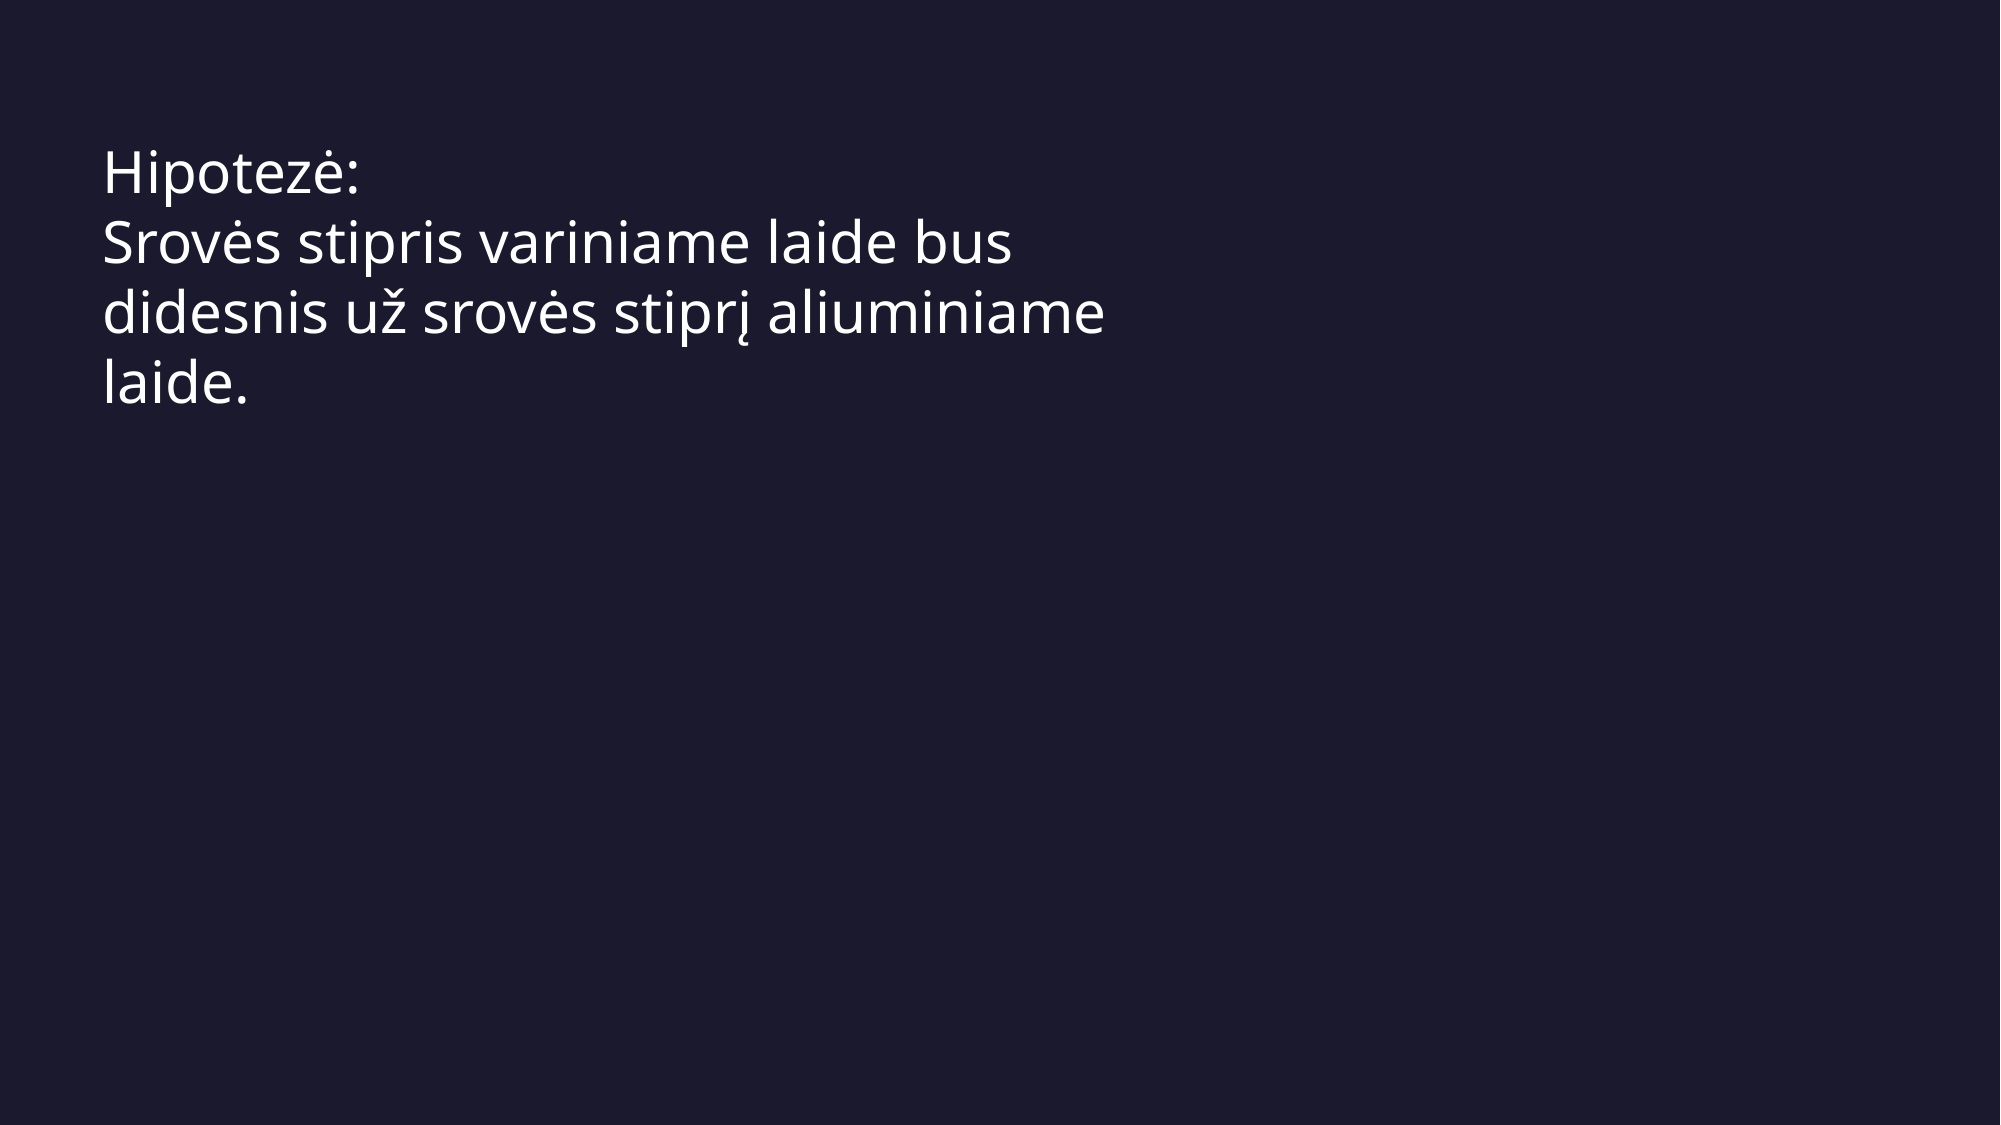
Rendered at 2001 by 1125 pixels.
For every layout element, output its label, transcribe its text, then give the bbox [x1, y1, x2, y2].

text_box Hipotezė: Srovės stipris variniame laide bus didesnis už srovės stiprį aliuminiame laide. [88, 128, 1134, 423]
